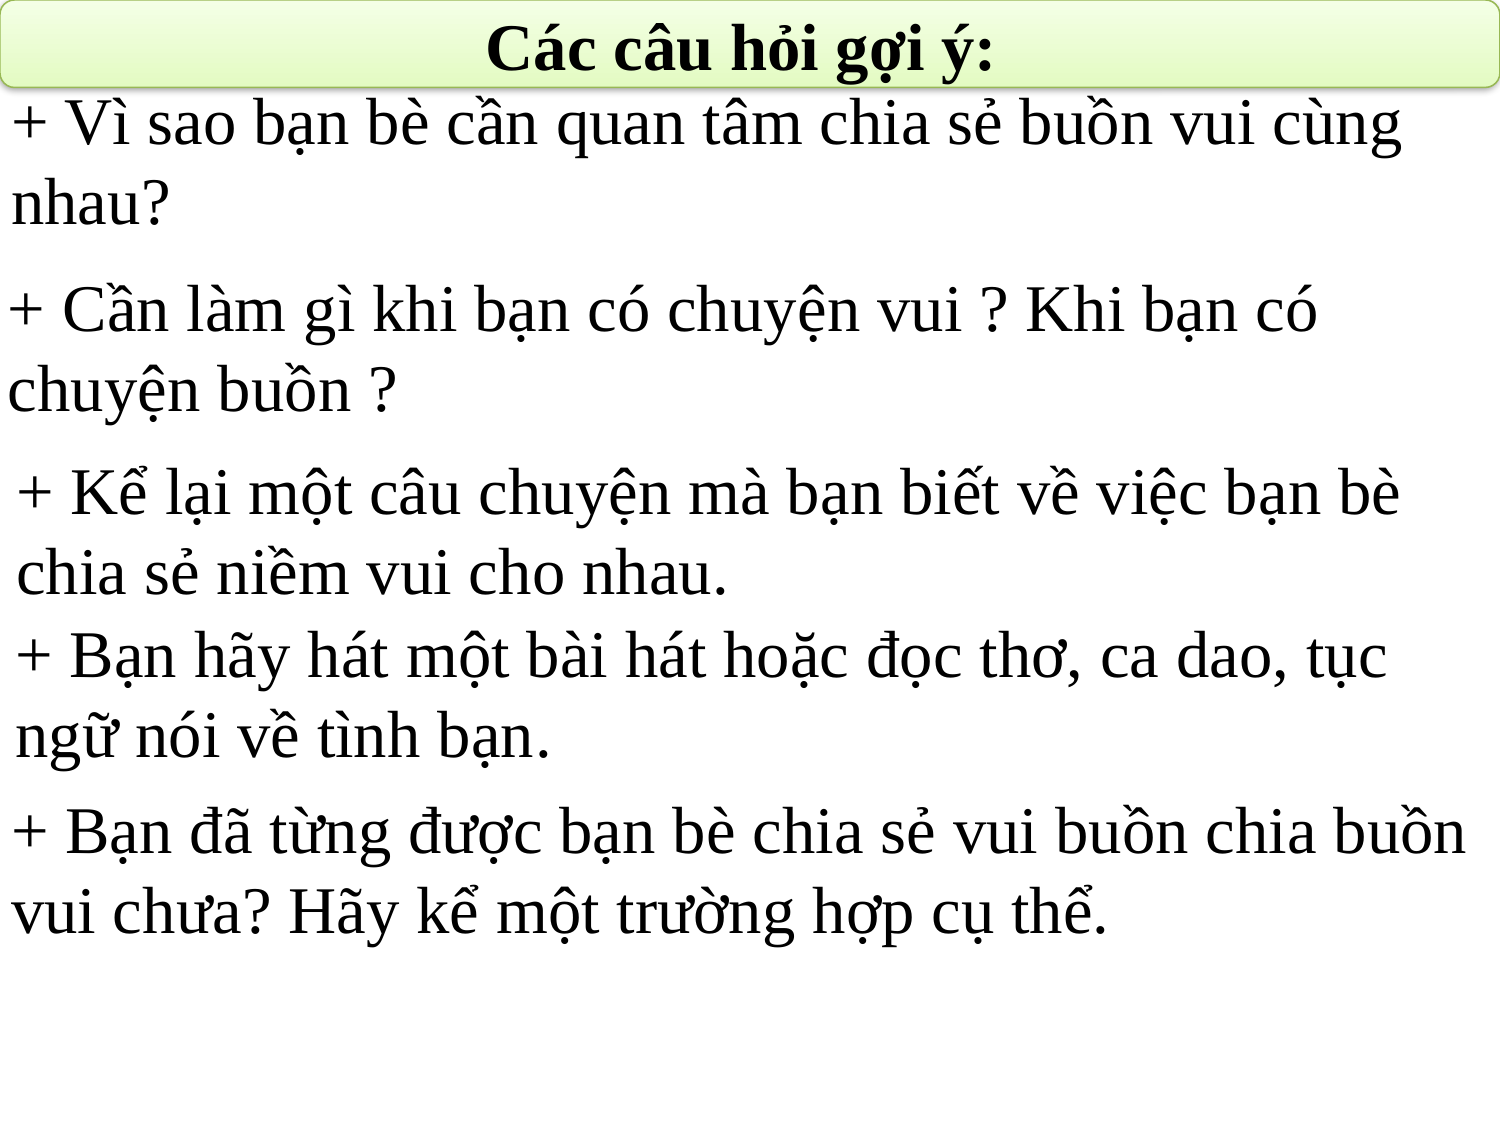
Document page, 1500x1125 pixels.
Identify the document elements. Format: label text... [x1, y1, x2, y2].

text_box + Cần làm gì khi bạn có chuyện vui ? Khi bạn có chuyện buồn ? [0, 257, 1497, 432]
text_box + Kể lại một câu chuyện mà bạn biết về việc bạn bè chia sẻ niềm vui cho nhau. [1, 440, 1500, 616]
text_box + Vì sao bạn bè cần quan tâm chia sẻ buồn vui cùng nhau? [0, 71, 1497, 246]
text_box + Bạn hãy hát một bài hát hoặc đọc thơ, ca dao, tục ngữ nói về tình bạn. [0, 603, 1497, 779]
text_box Các câu hỏi gợi ý: [0, 0, 1500, 83]
text_box + Bạn đã từng được bạn bè chia sẻ vui buồn chia buồn vui chưa? Hãy kể một trường hợp cụ thể. [0, 779, 1497, 955]
